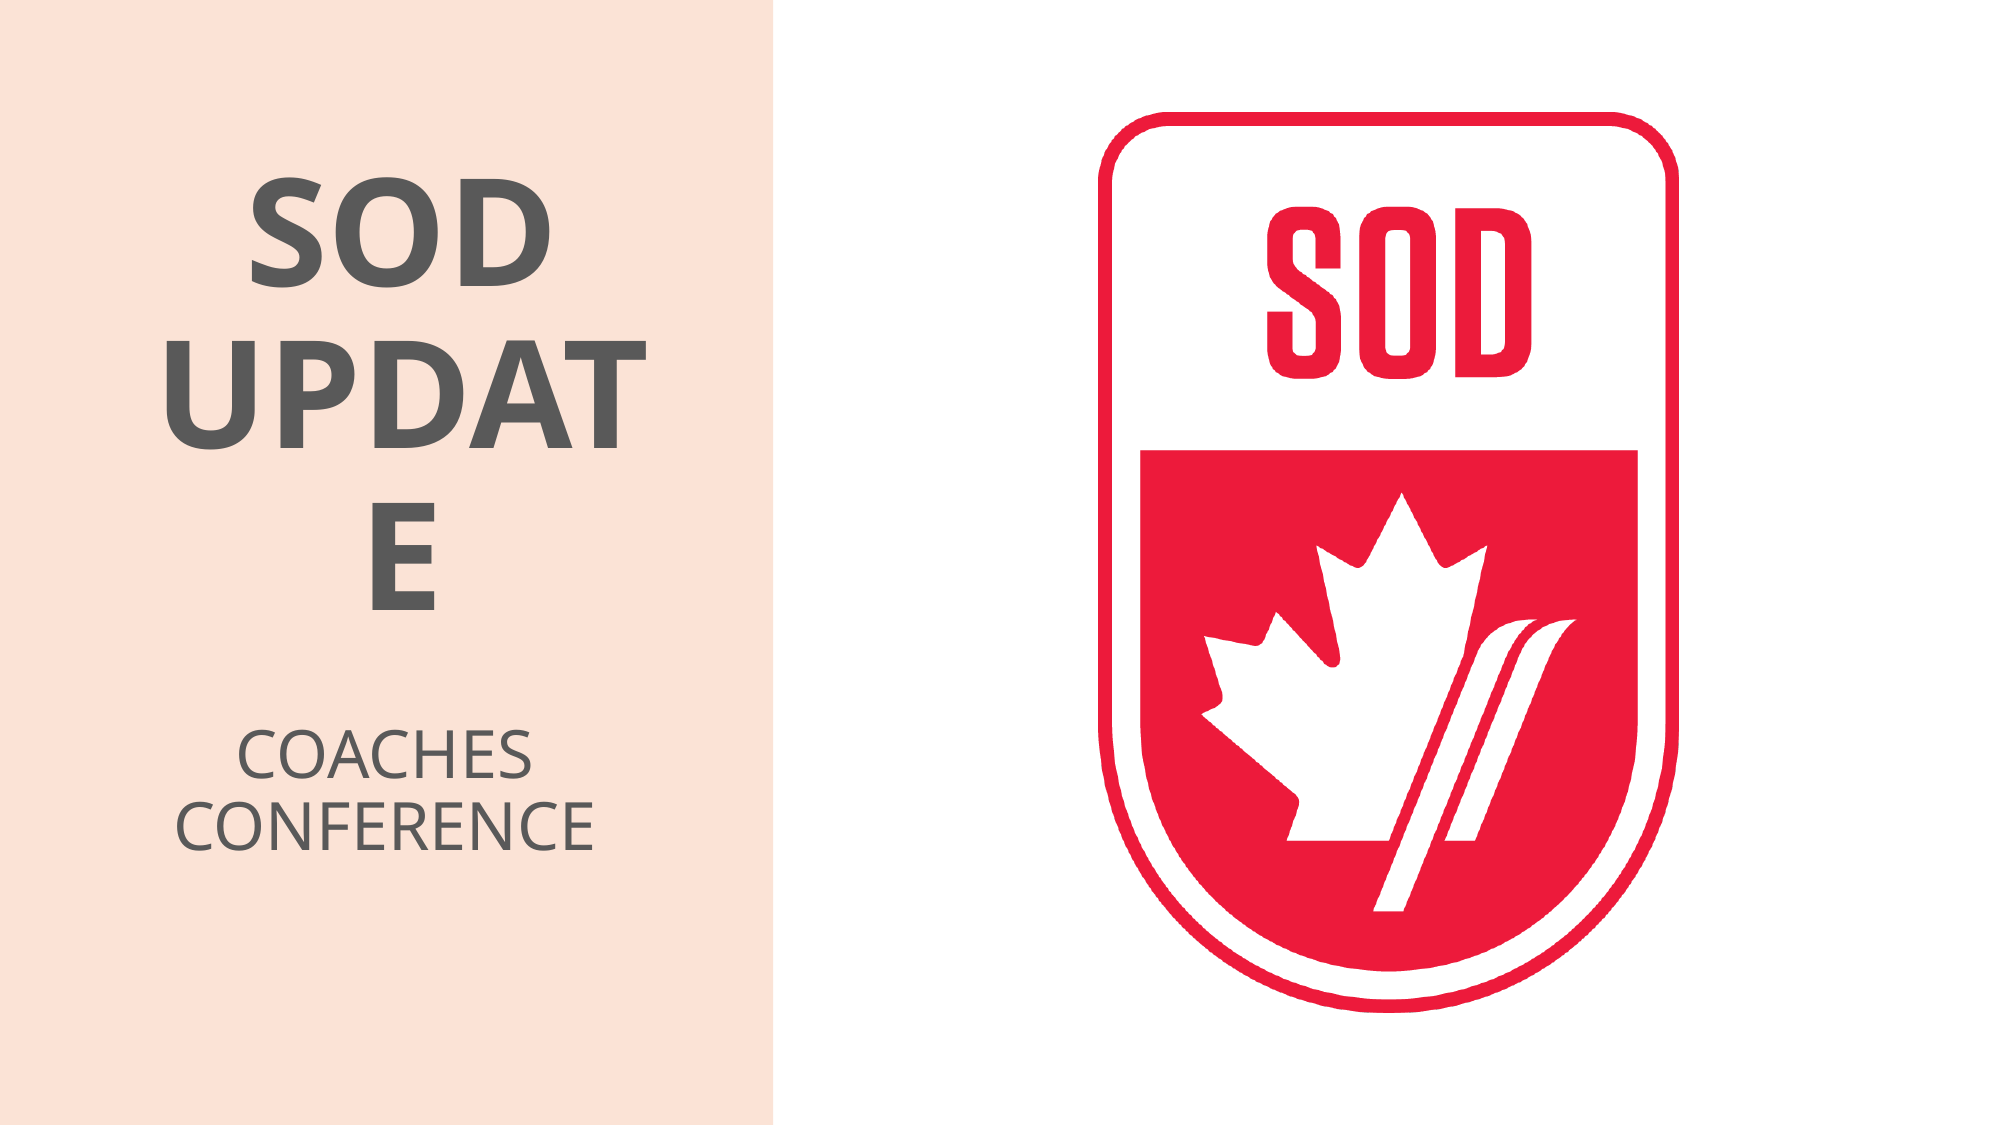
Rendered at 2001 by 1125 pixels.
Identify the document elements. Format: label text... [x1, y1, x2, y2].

picture [1097, 111, 1680, 1013]
text_box [0, 0, 775, 1125]
title SOD UPDATE [121, 62, 682, 651]
subtitle COACHES CONFERENCE [145, 713, 625, 982]
text_box [775, 0, 2000, 1125]
